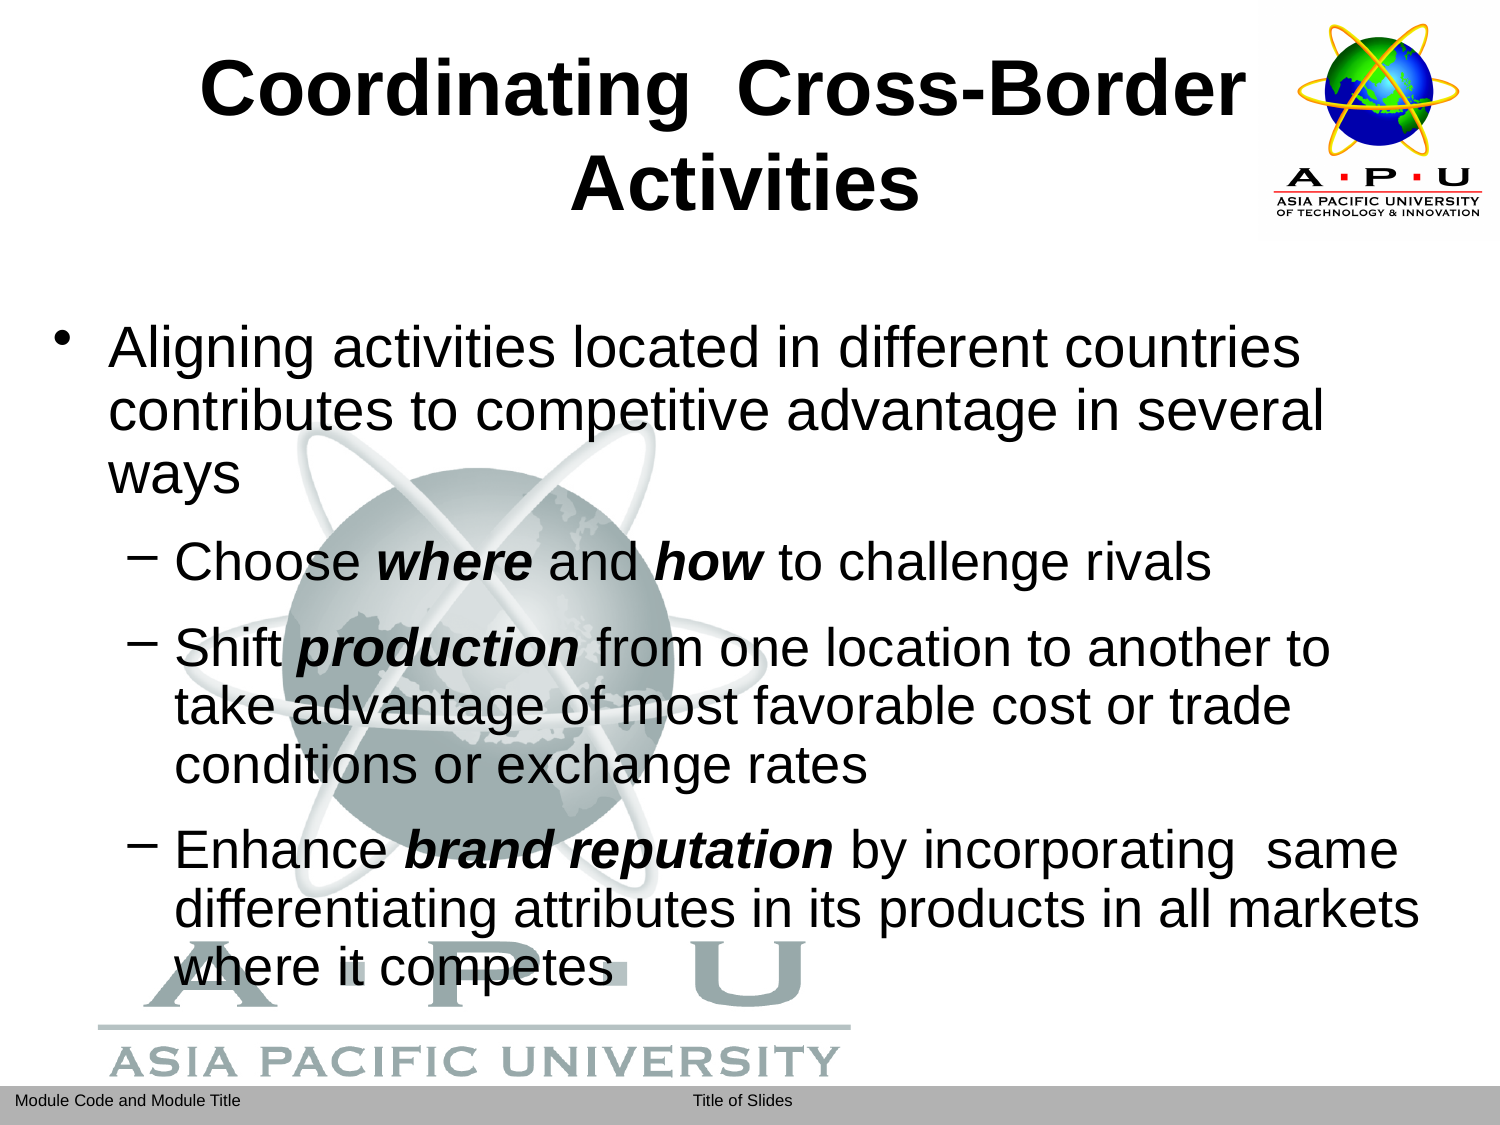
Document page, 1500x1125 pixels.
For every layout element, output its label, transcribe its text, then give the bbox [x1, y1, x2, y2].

picture [1258, 0, 1500, 241]
list Aligning activities located in different countries contributes to competitive advantage in several ways Choose where and how to challenge rivals Shift production from one location to another to take advantage of most favorable cost or trade conditions or exchange rates Enhance brand reputation by incorporating same differentiating attributes in its products in all markets where it competes [37, 309, 1463, 1063]
title Coordinating Cross-Border Activities [66, 37, 1426, 226]
